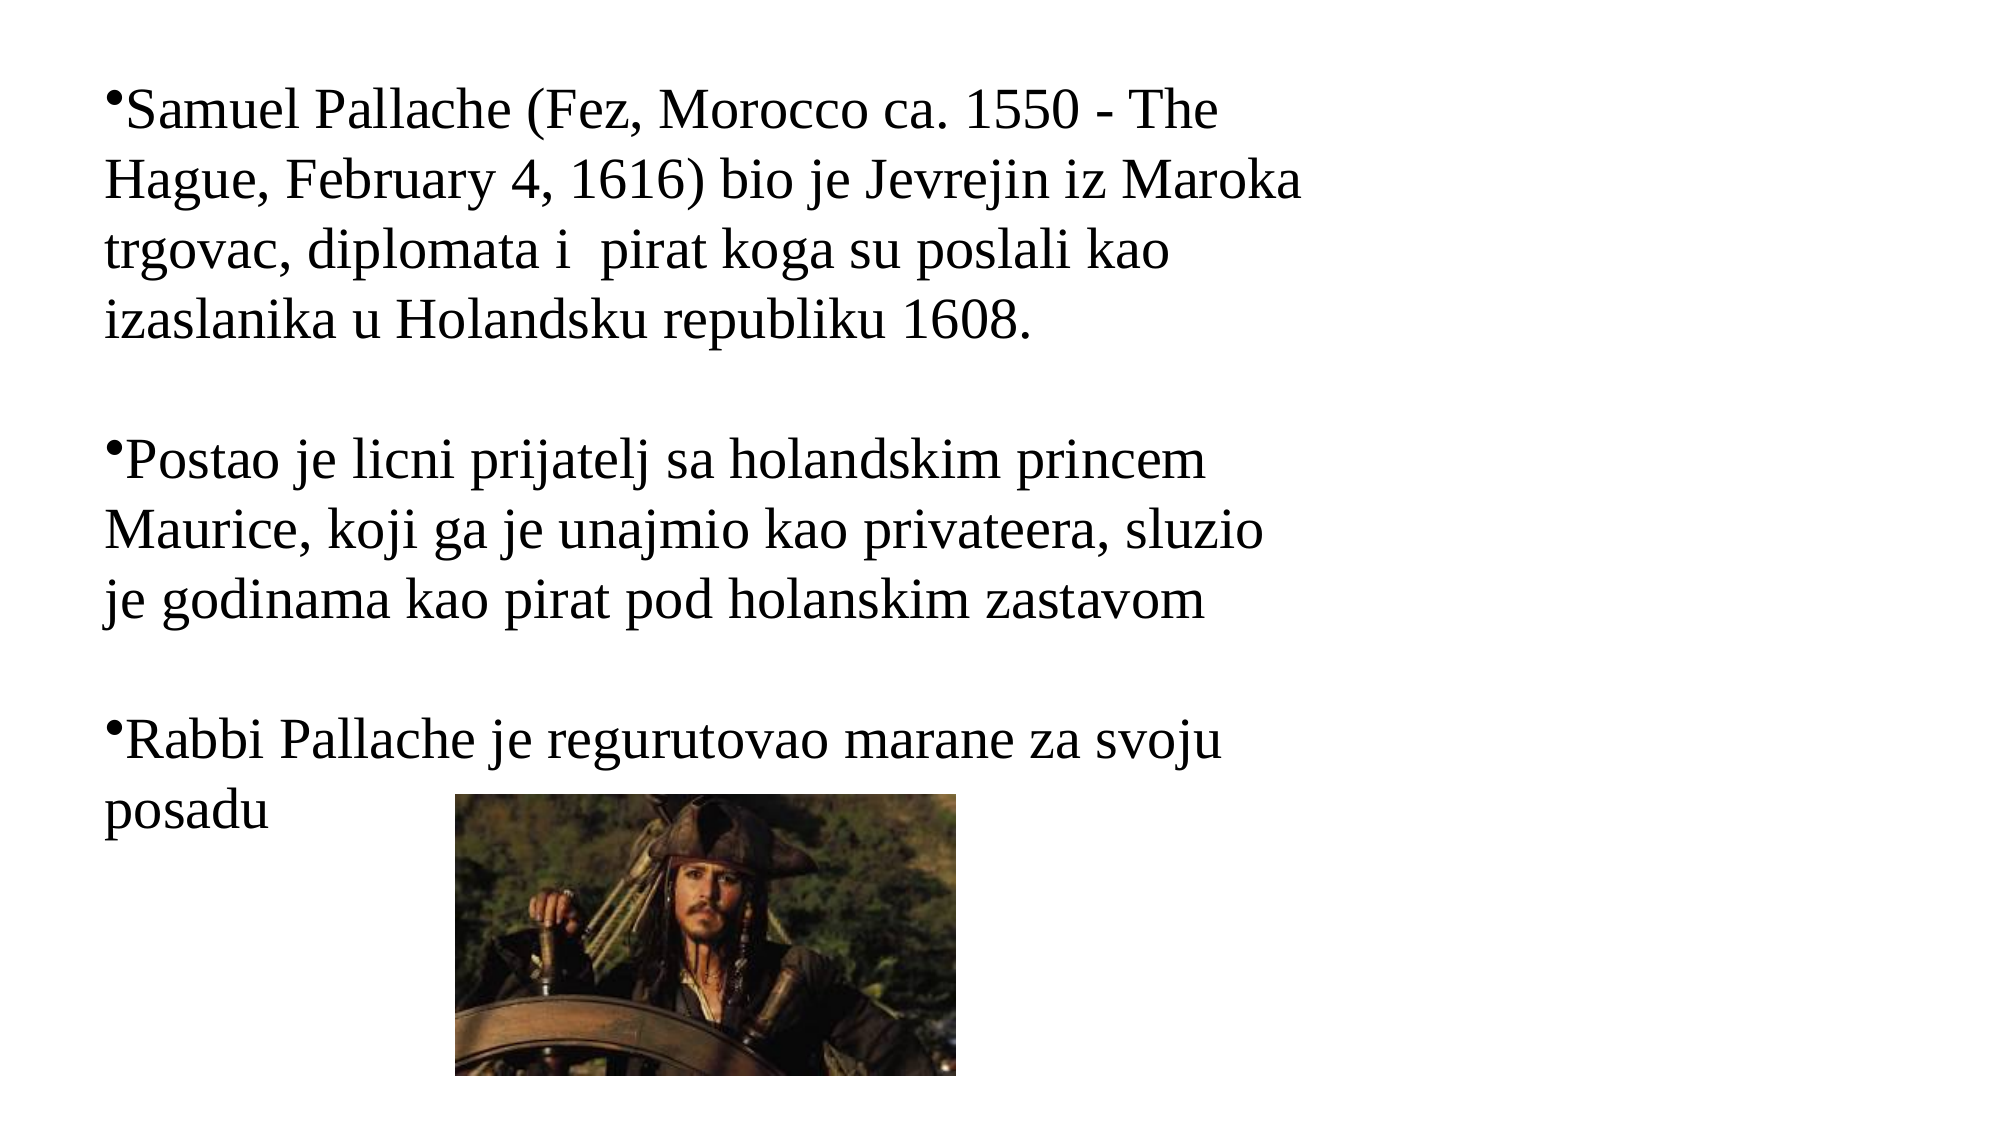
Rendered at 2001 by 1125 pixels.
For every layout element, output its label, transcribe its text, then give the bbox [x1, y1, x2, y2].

text_box Samuel Pallache (Fez, Morocco ca. 1550 - The Hague, February 4, 1616) bio je Jevrejin iz Maroka trgovac, diplomata i pirat koga su poslali kao izaslanika u Holandsku republiku 1608. Postao je licni prijatelj sa holandskim princem Maurice, koji ga je unajmio kao privateera, sluzio je godinama kao pirat pod holanskim zastavom Rabbi Pallache je regurutovao marane za svoju posadu [90, 62, 1321, 848]
picture [455, 794, 956, 1076]
